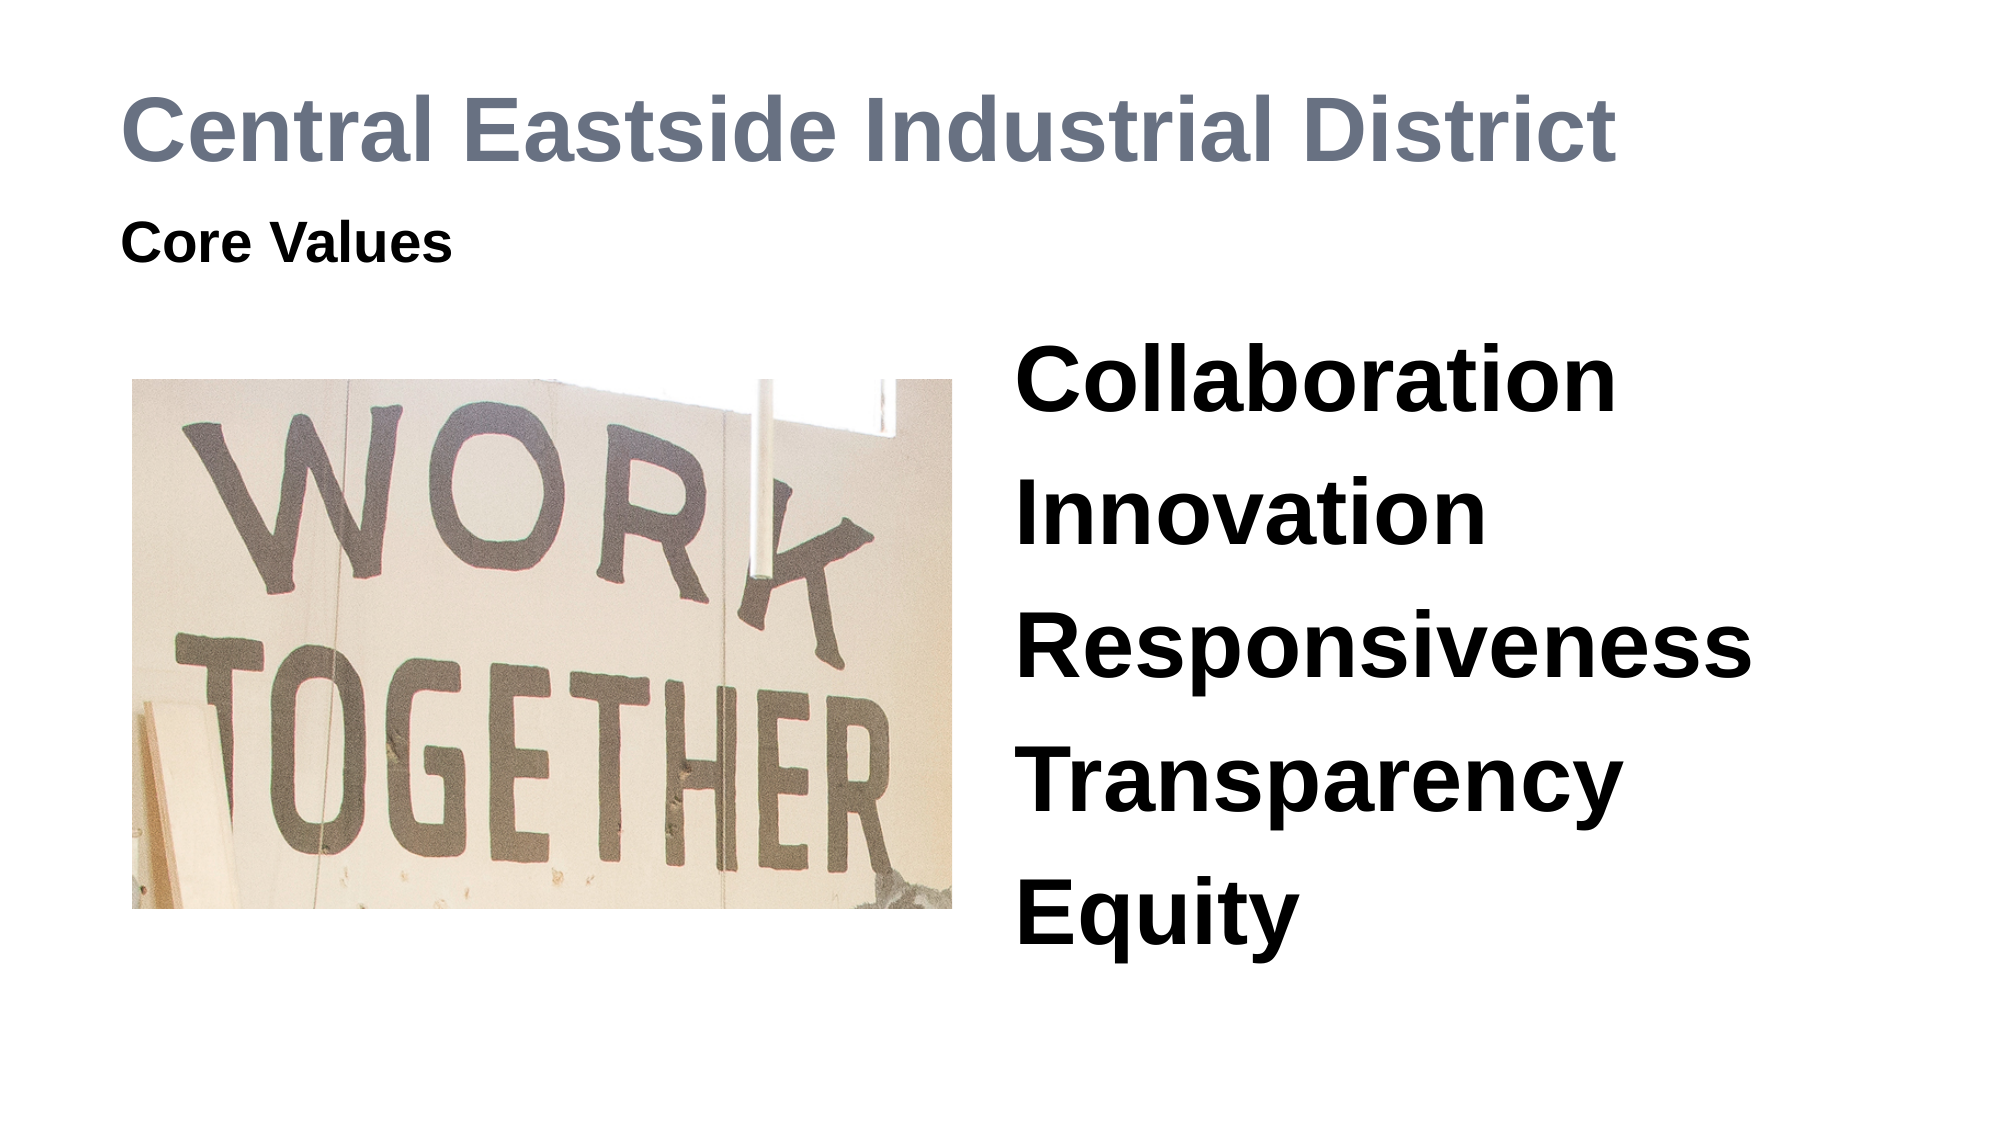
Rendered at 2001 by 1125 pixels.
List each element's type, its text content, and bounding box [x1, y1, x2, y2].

picture [132, 379, 953, 909]
text_box Collaboration Innovation Responsiveness Transparency Equity [999, 310, 1808, 971]
text_box Core Values [105, 196, 1250, 372]
title Central Eastside Industrial District [105, 22, 1831, 241]
